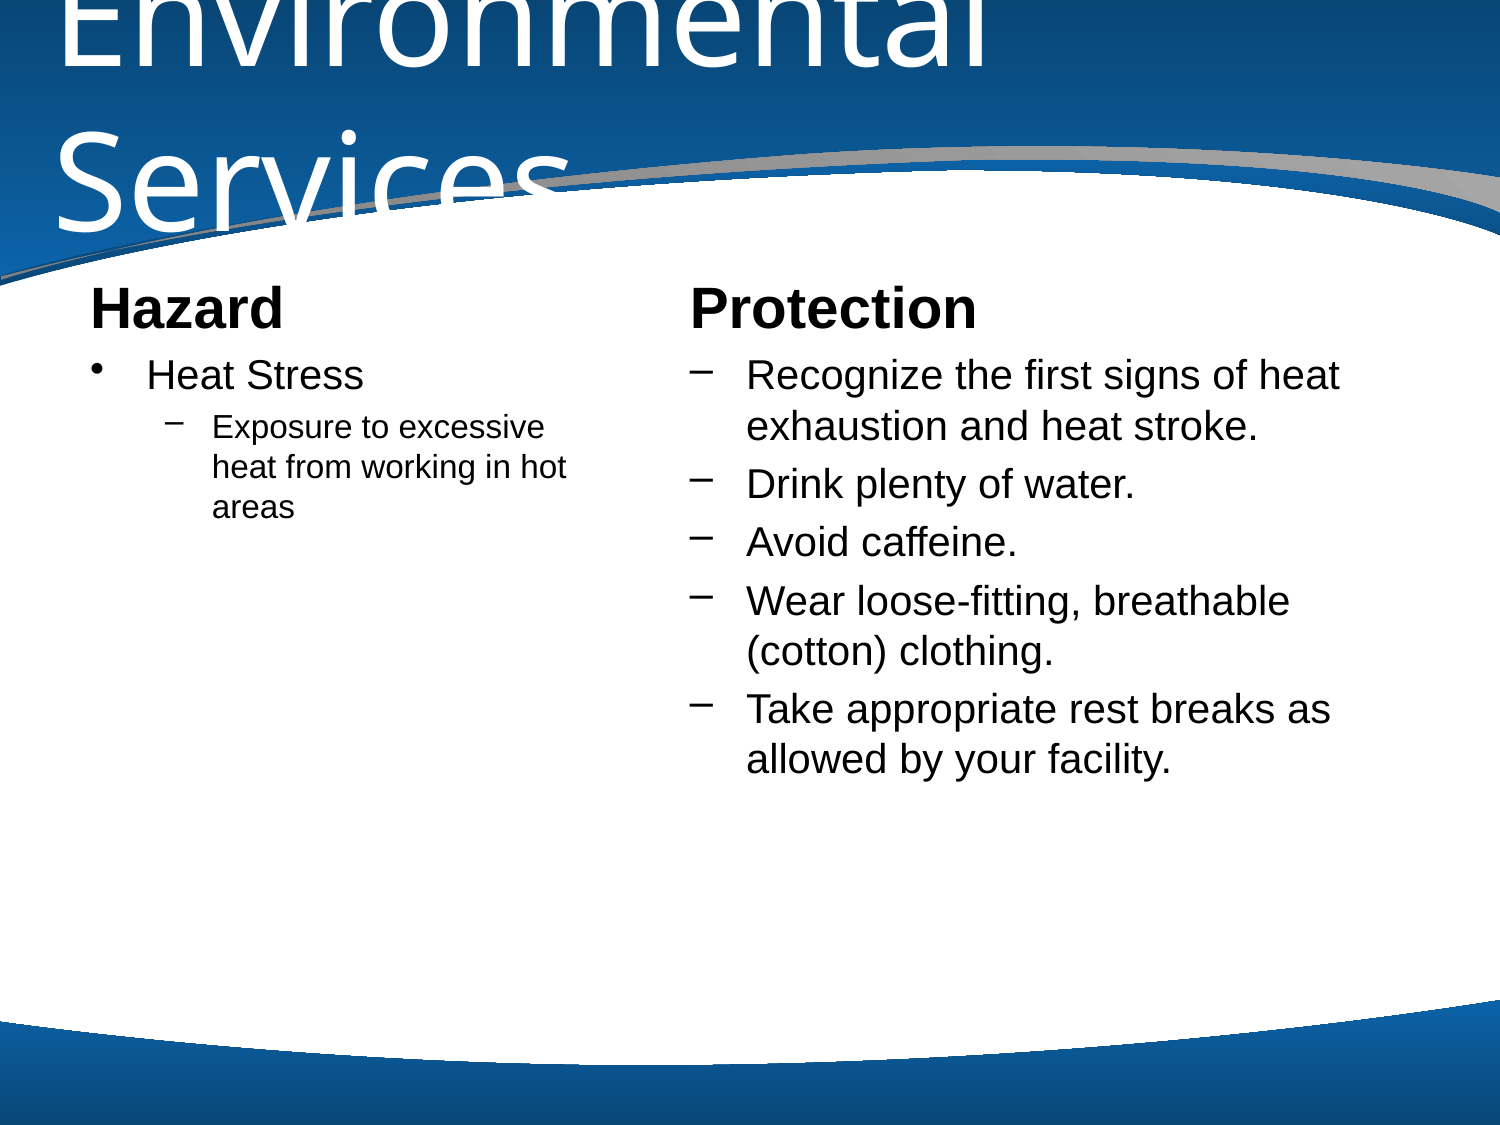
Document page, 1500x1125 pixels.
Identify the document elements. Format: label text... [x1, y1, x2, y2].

list Hazard Heat Stress Exposure to excessive heat from working in hot areas [75, 262, 600, 968]
text_box Protection Recognize the first signs of heat exhaustion and heat stroke. Drink plenty of water. Avoid caffeine. Wear loose-fitting, breathable (cotton) clothing. Take appropriate rest breaks as allowed by your facility. [674, 262, 1425, 968]
title Environmental Services [37, 37, 1463, 150]
